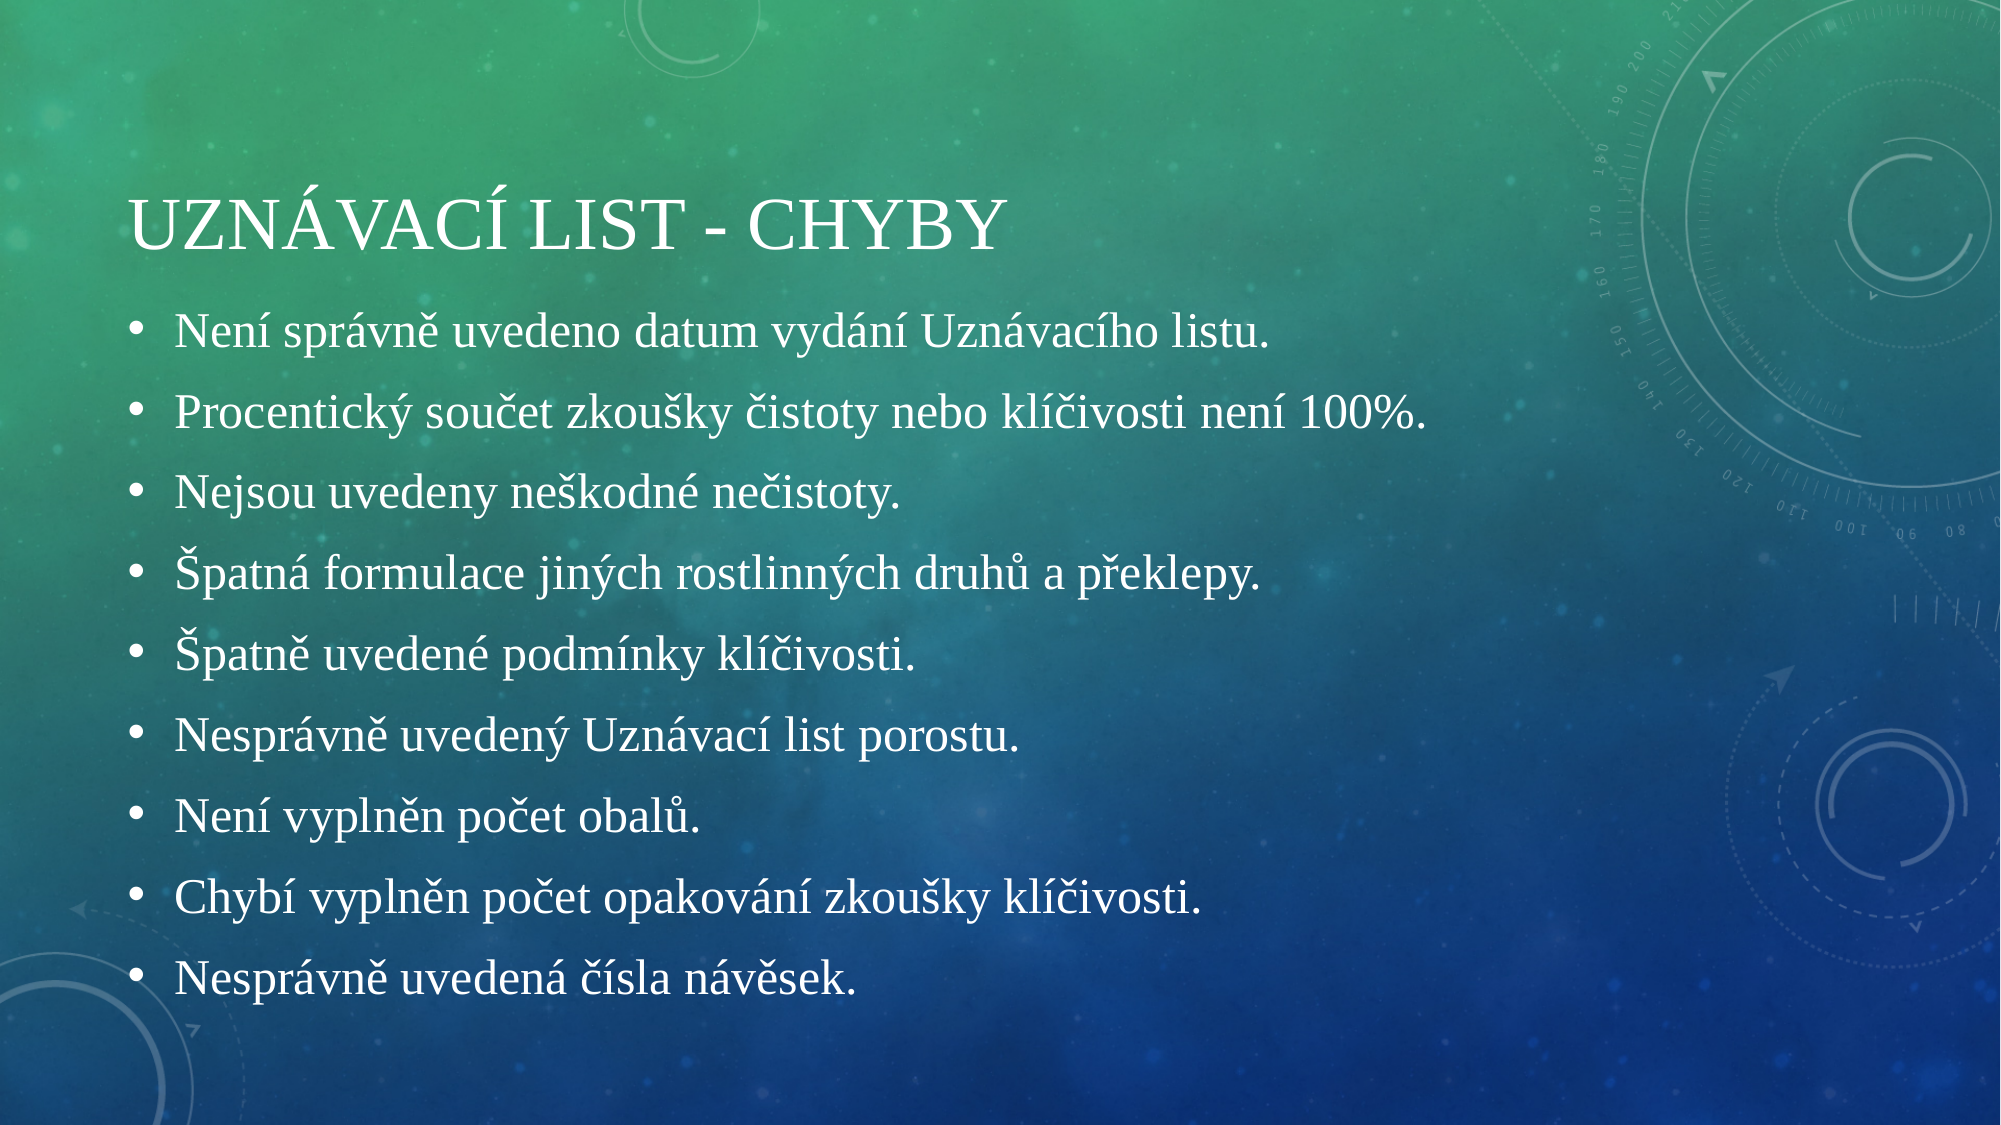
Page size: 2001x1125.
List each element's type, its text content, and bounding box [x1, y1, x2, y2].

title Uznávací list - chyby [112, 99, 1775, 339]
list Není správně uvedeno datum vydání Uznávacího listu. Procentický součet zkoušky čistoty nebo klíčivosti není 100%. Nejsou uvedeny neškodné nečistoty. Špatná formulace jiných rostlinných druhů a překlepy. Špatně uvedené podmínky klíčivosti. Nesprávně uvedený Uznávací list porostu. Není vyplněn počet obalů. Chybí vyplněn počet opakování zkoušky klíčivosti. Nesprávně uvedená čísla návěsek. [112, 351, 1775, 950]
picture [0, 0, 2001, 1125]
